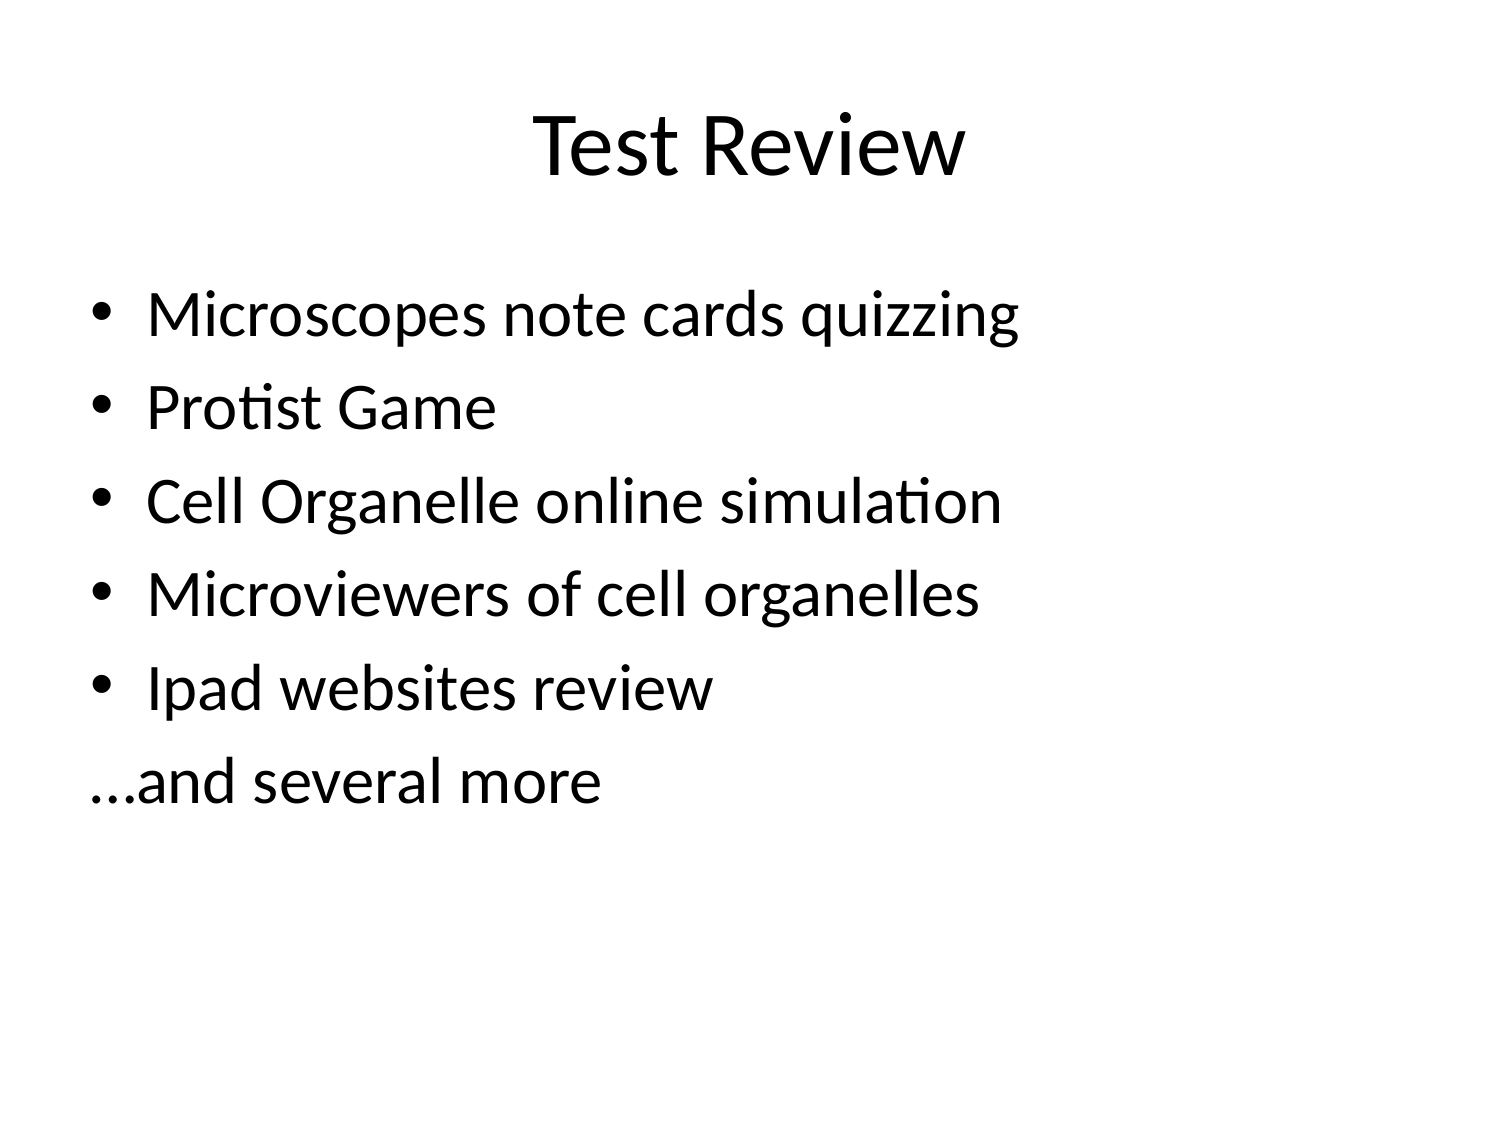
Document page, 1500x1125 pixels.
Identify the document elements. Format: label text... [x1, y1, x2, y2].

title Test Review [74, 44, 1426, 233]
list Microscopes note cards quizzing Protist Game Cell Organelle online simulation Microviewers of cell organelles Ipad websites review …and several more [74, 262, 1426, 1006]
